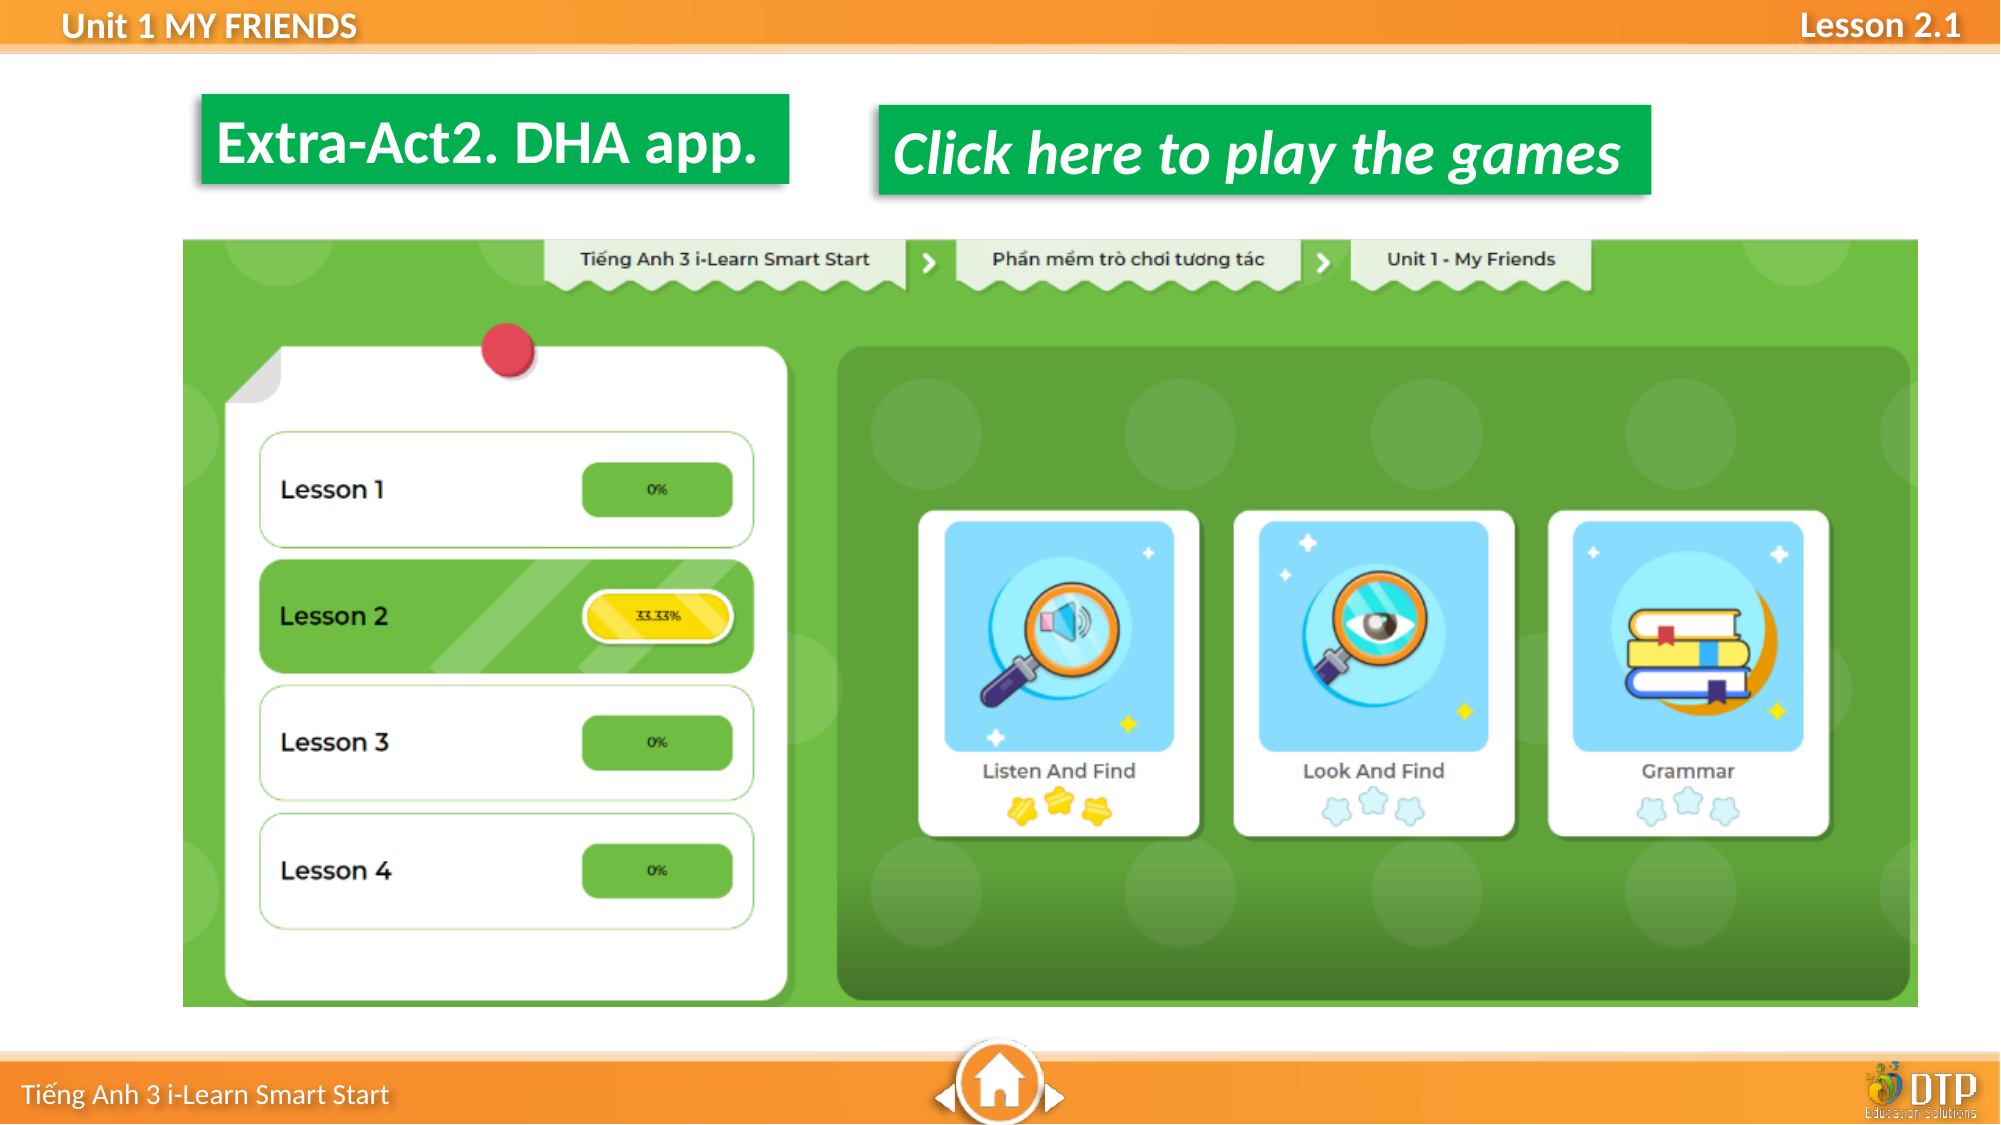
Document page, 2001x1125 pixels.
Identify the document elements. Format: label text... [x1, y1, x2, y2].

text_box Extra-Act2. DHA app. [200, 92, 791, 186]
text_box Click here to play the games [877, 103, 1654, 197]
picture [0, 0, 2000, 1125]
